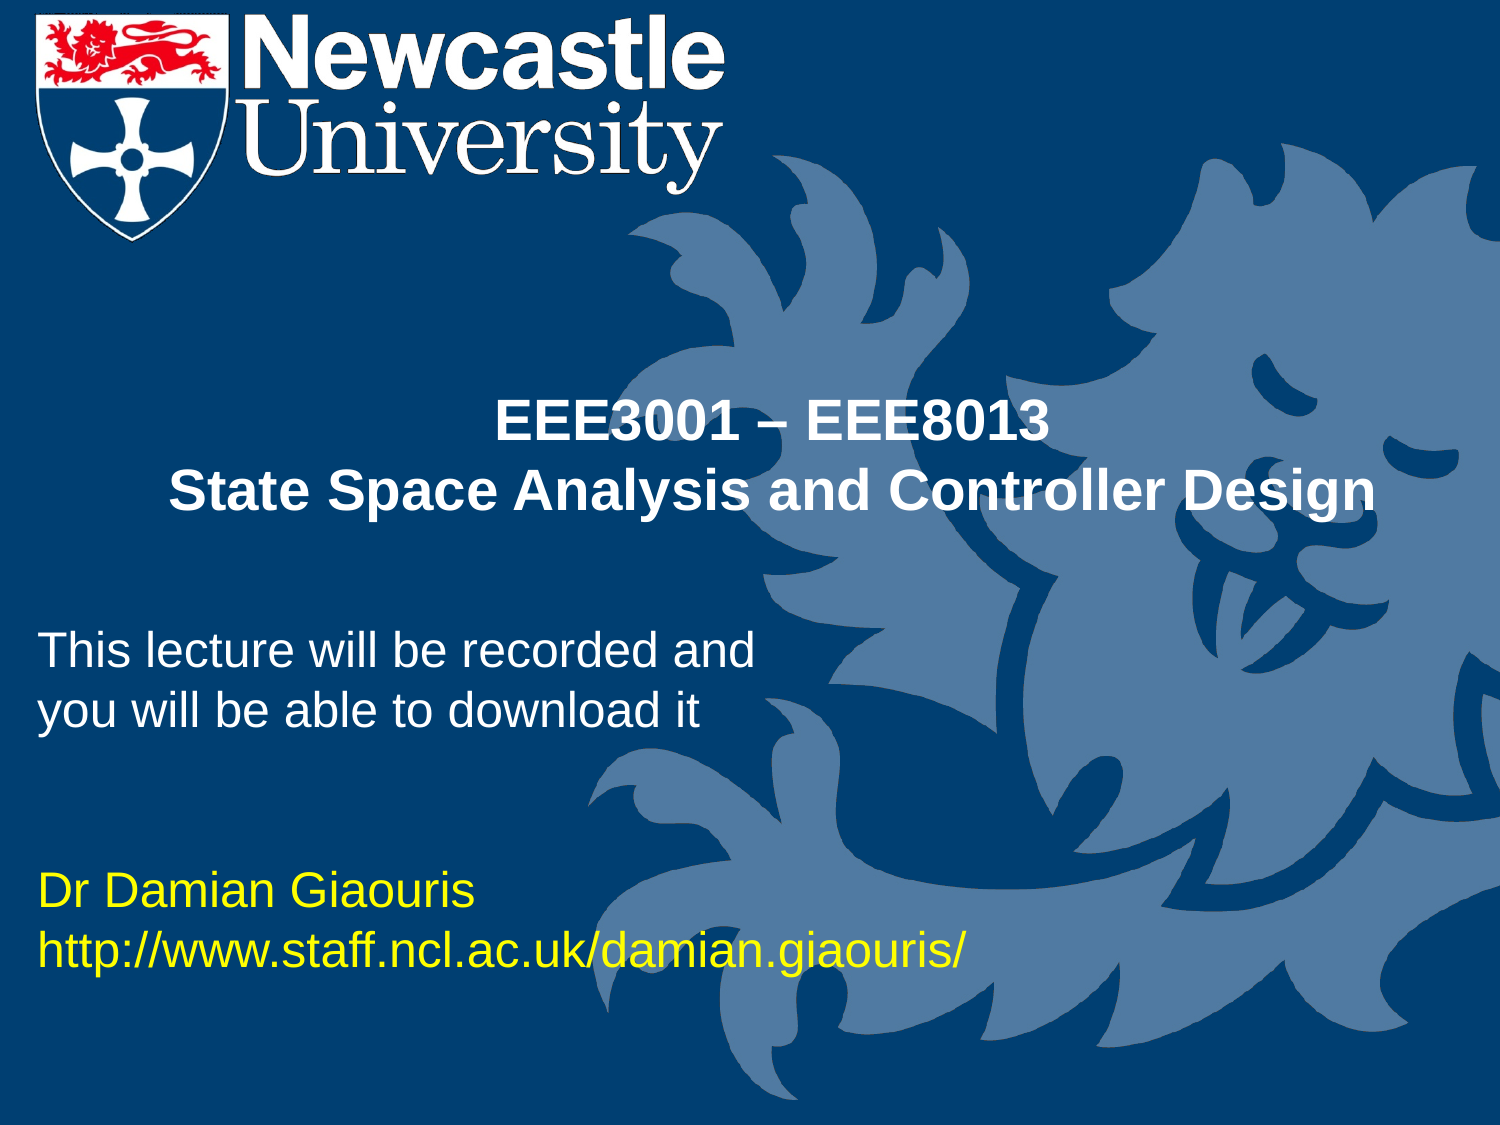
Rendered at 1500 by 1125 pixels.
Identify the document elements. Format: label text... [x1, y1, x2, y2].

picture [0, 0, 1500, 1125]
text_box EEE3001 – EEE8013 State Space Analysis and Controller Design [153, 374, 1393, 529]
text_box This lecture will be recorded and you will be able to download it Dr Damian Giaouris http://www.staff.ncl.ac.uk/damian.giaouris/ [22, 609, 983, 985]
